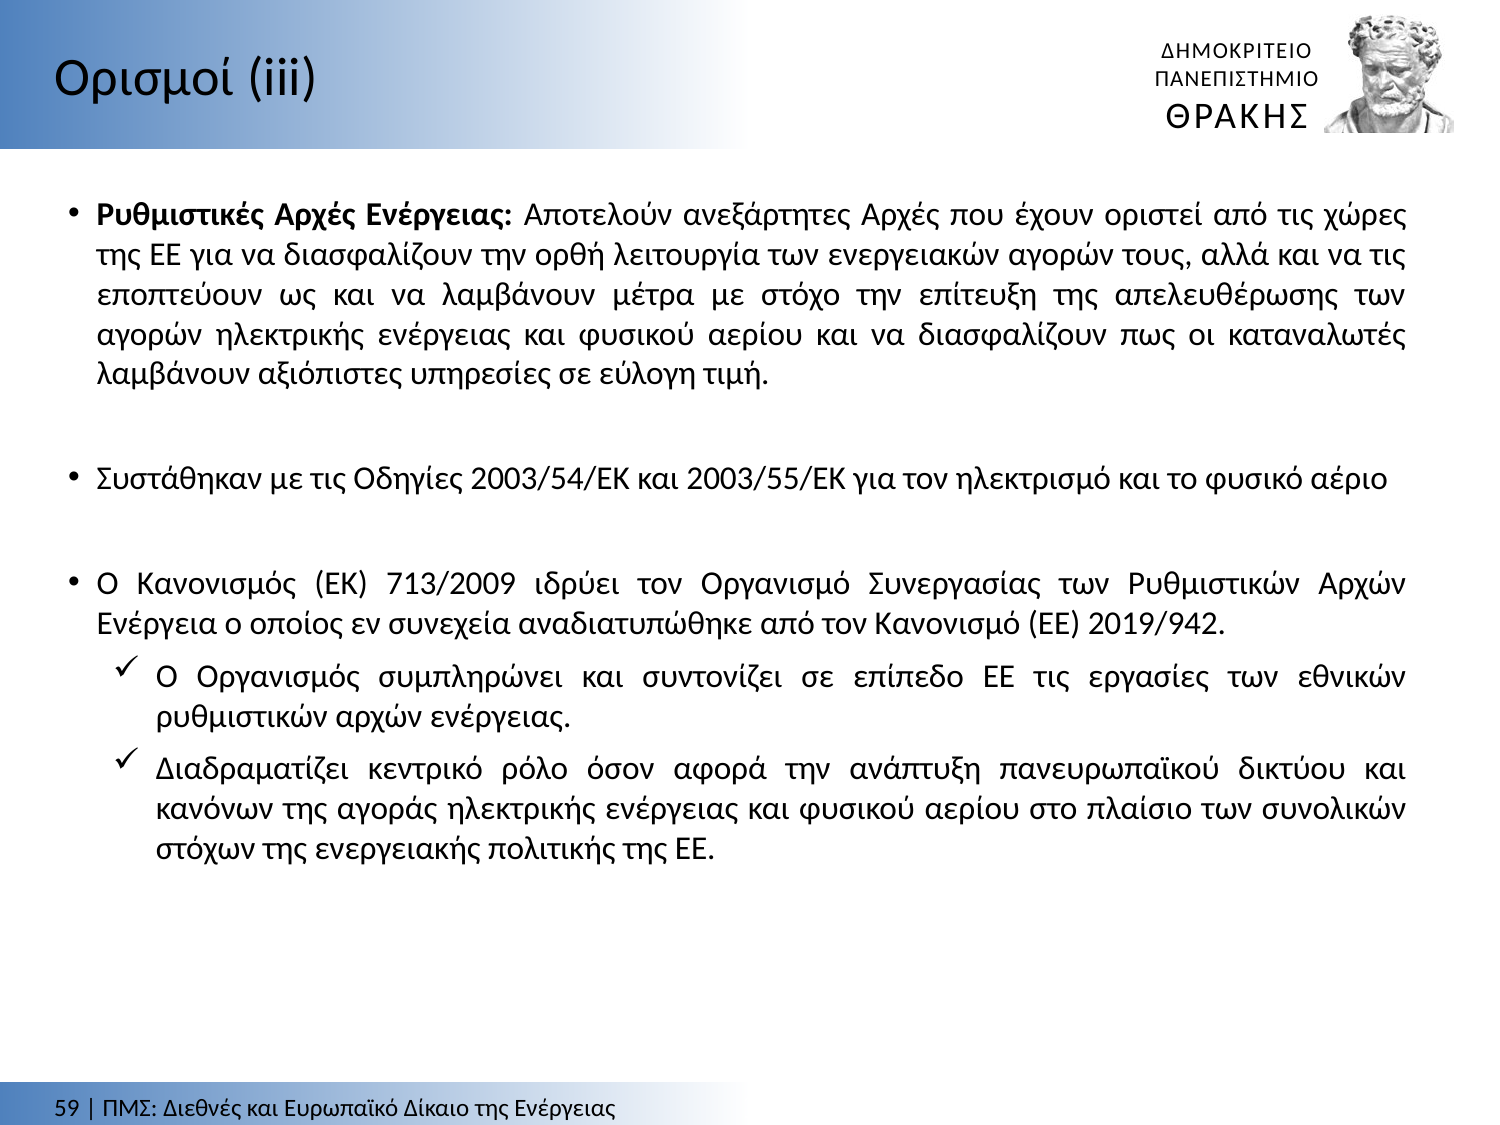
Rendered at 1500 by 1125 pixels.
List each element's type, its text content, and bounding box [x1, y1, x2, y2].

text_box Ρυθμιστικές Αρχές Ενέργειας: Αποτελούν ανεξάρτητες Αρχές που έχουν οριστεί από τις χώρες της ΕΕ για να διασφαλίζουν την ορθή λειτουργία των ενεργειακών αγορών τους, αλλά και να τις εποπτεύουν ως και να λαμβάνουν μέτρα με στόχο την επίτευξη της απελευθέρωσης των αγορών ηλεκτρικής ενέργειας και φυσικού αερίου και να διασφαλίζουν πως οι καταναλωτές λαμβάνουν αξιόπιστες υπηρεσίες σε εύλογη τιμή. Συστάθηκαν με τις Οδηγίες 2003/54/ΕΚ και 2003/55/ΕΚ για τον ηλεκτρισμό και το φυσικό αέριο Ο Κανονισμός (ΕΚ) 713/2009 ιδρύει τον Οργανισμό Συνεργασίας των Ρυθμιστικών Αρχών Ενέργεια ο οποίος εν συνεχεία αναδιατυπώθηκε από τον Κανονισμό (ΕΕ) 2019/942. Ο Οργανισμός συμπληρώνει και συντονίζει σε επίπεδο ΕΕ τις εργασίες των εθνικών ρυθμιστικών αρχών ενέργειας. Διαδραματίζει κεντρικό ρόλο όσον αφορά την ανάπτυξη πανευρωπαϊκού δικτύου και κανόνων της αγοράς ηλεκτρικής ενέργειας και φυσικού αερίου στο πλαίσιο των συνολικών στόχων της ενεργειακής πολιτικής της ΕΕ. [53, 184, 1424, 891]
text_box Ορισμοί (iii) [39, 31, 1152, 117]
picture [1324, 6, 1454, 133]
text_box [77, 535, 115, 591]
